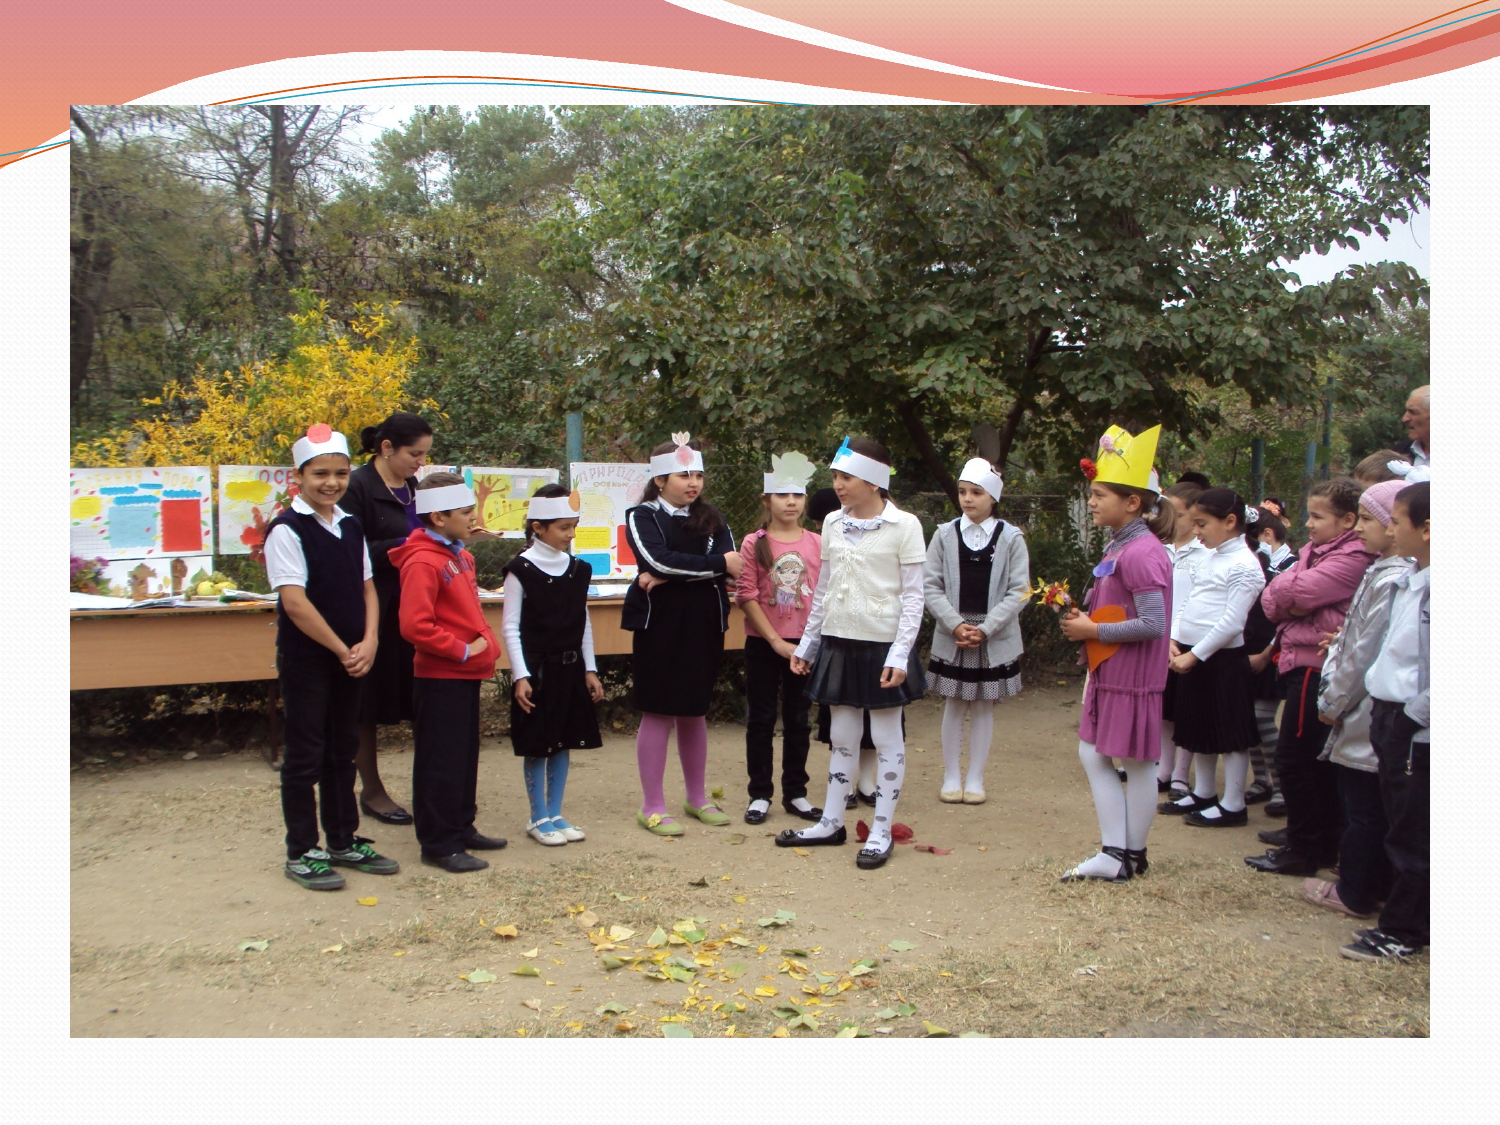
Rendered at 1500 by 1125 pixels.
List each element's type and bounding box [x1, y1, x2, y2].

list [70, 105, 1430, 1038]
